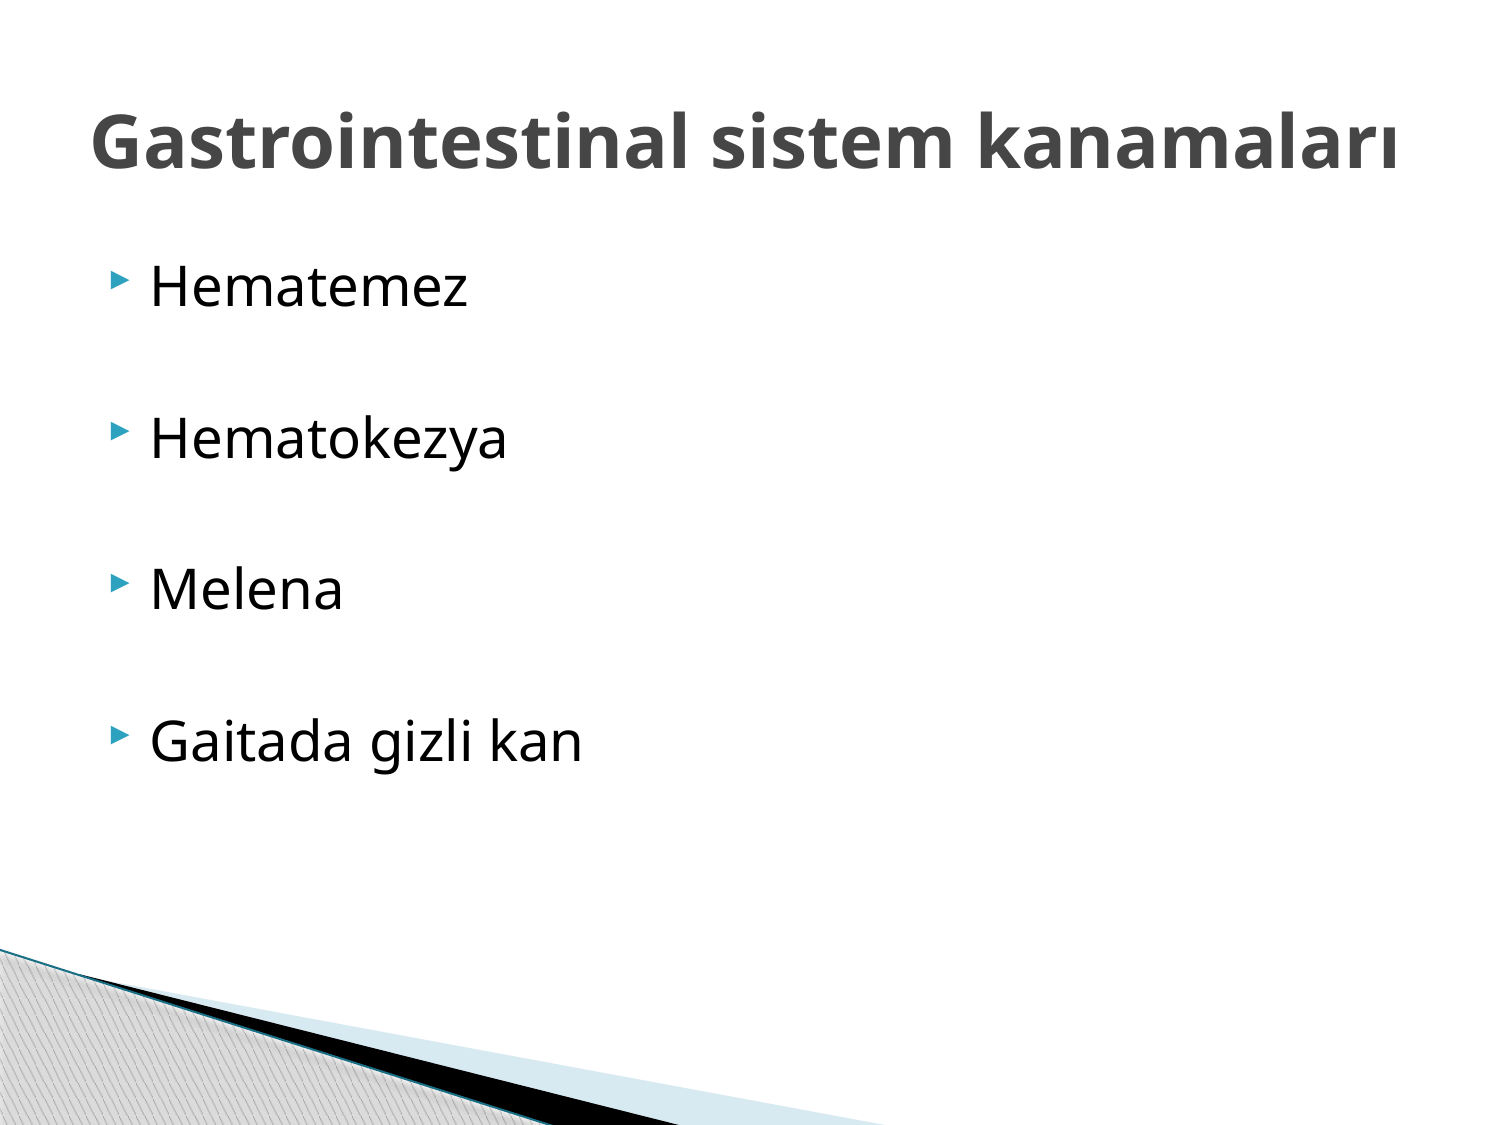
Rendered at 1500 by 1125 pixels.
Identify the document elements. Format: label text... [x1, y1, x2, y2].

title Gastrointestinal sistem kanamaları [75, 45, 1425, 233]
list Hematemez Hematokezya Melena Gaitada gizli kan [75, 243, 1425, 986]
